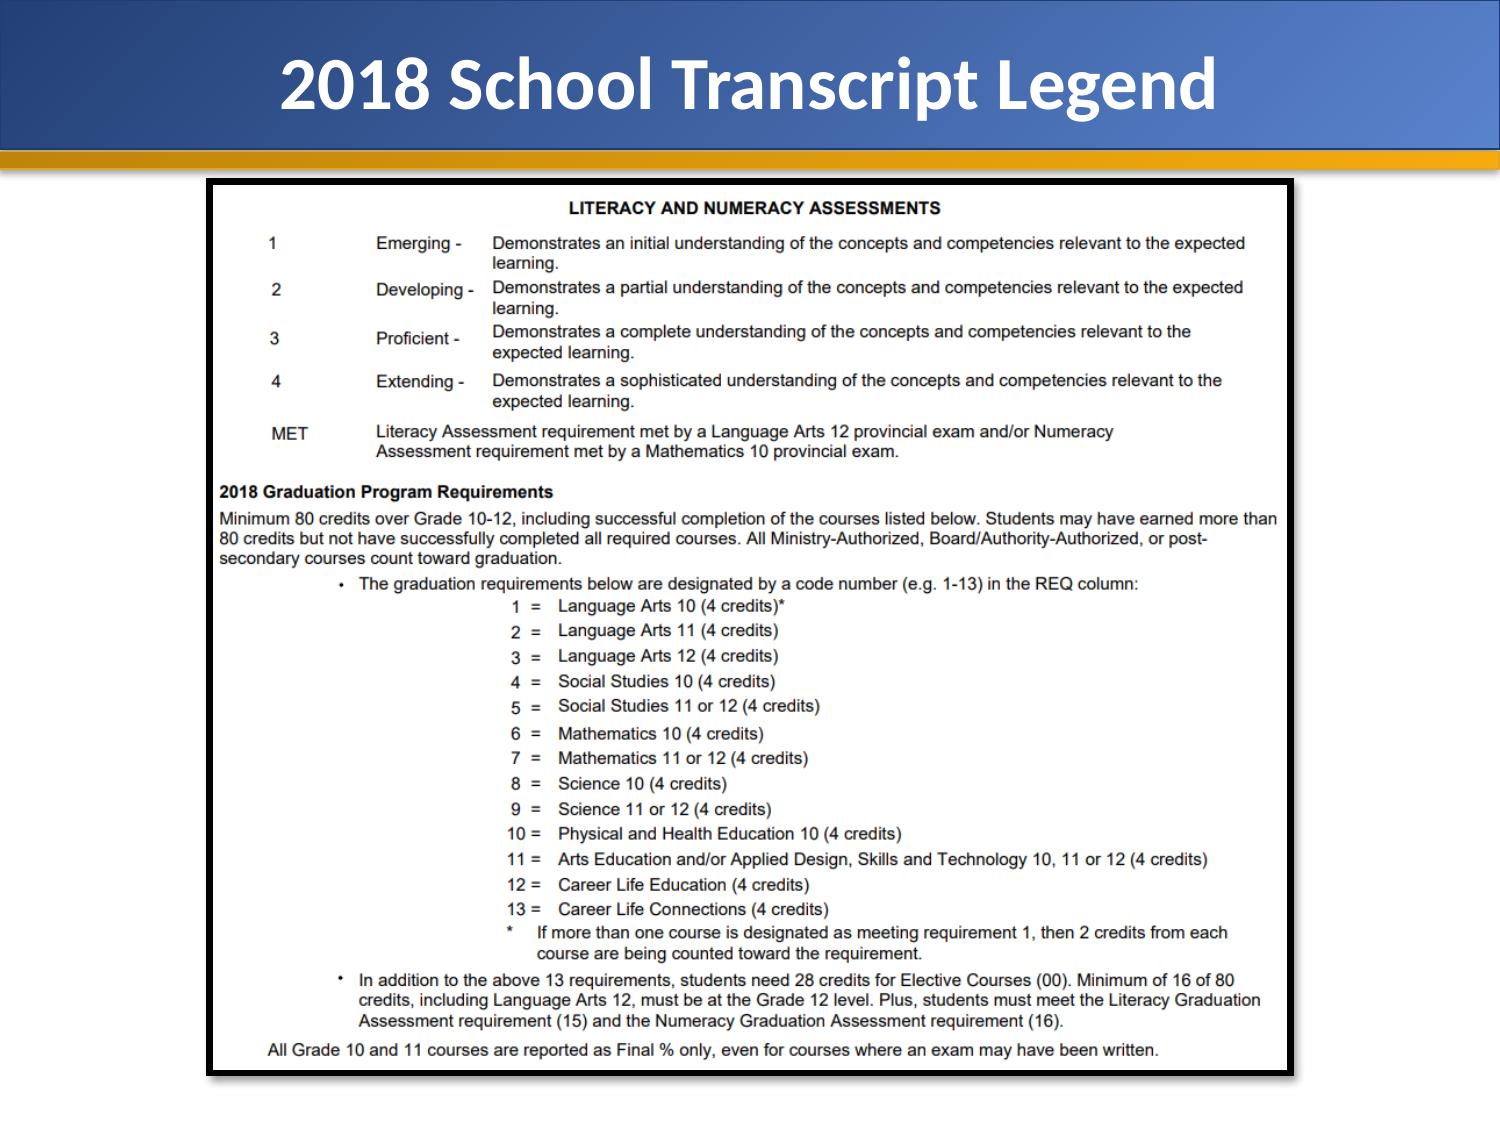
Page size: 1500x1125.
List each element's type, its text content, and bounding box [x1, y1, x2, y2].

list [212, 184, 1288, 1071]
title 2018 School Transcript Legend [75, 21, 1425, 138]
